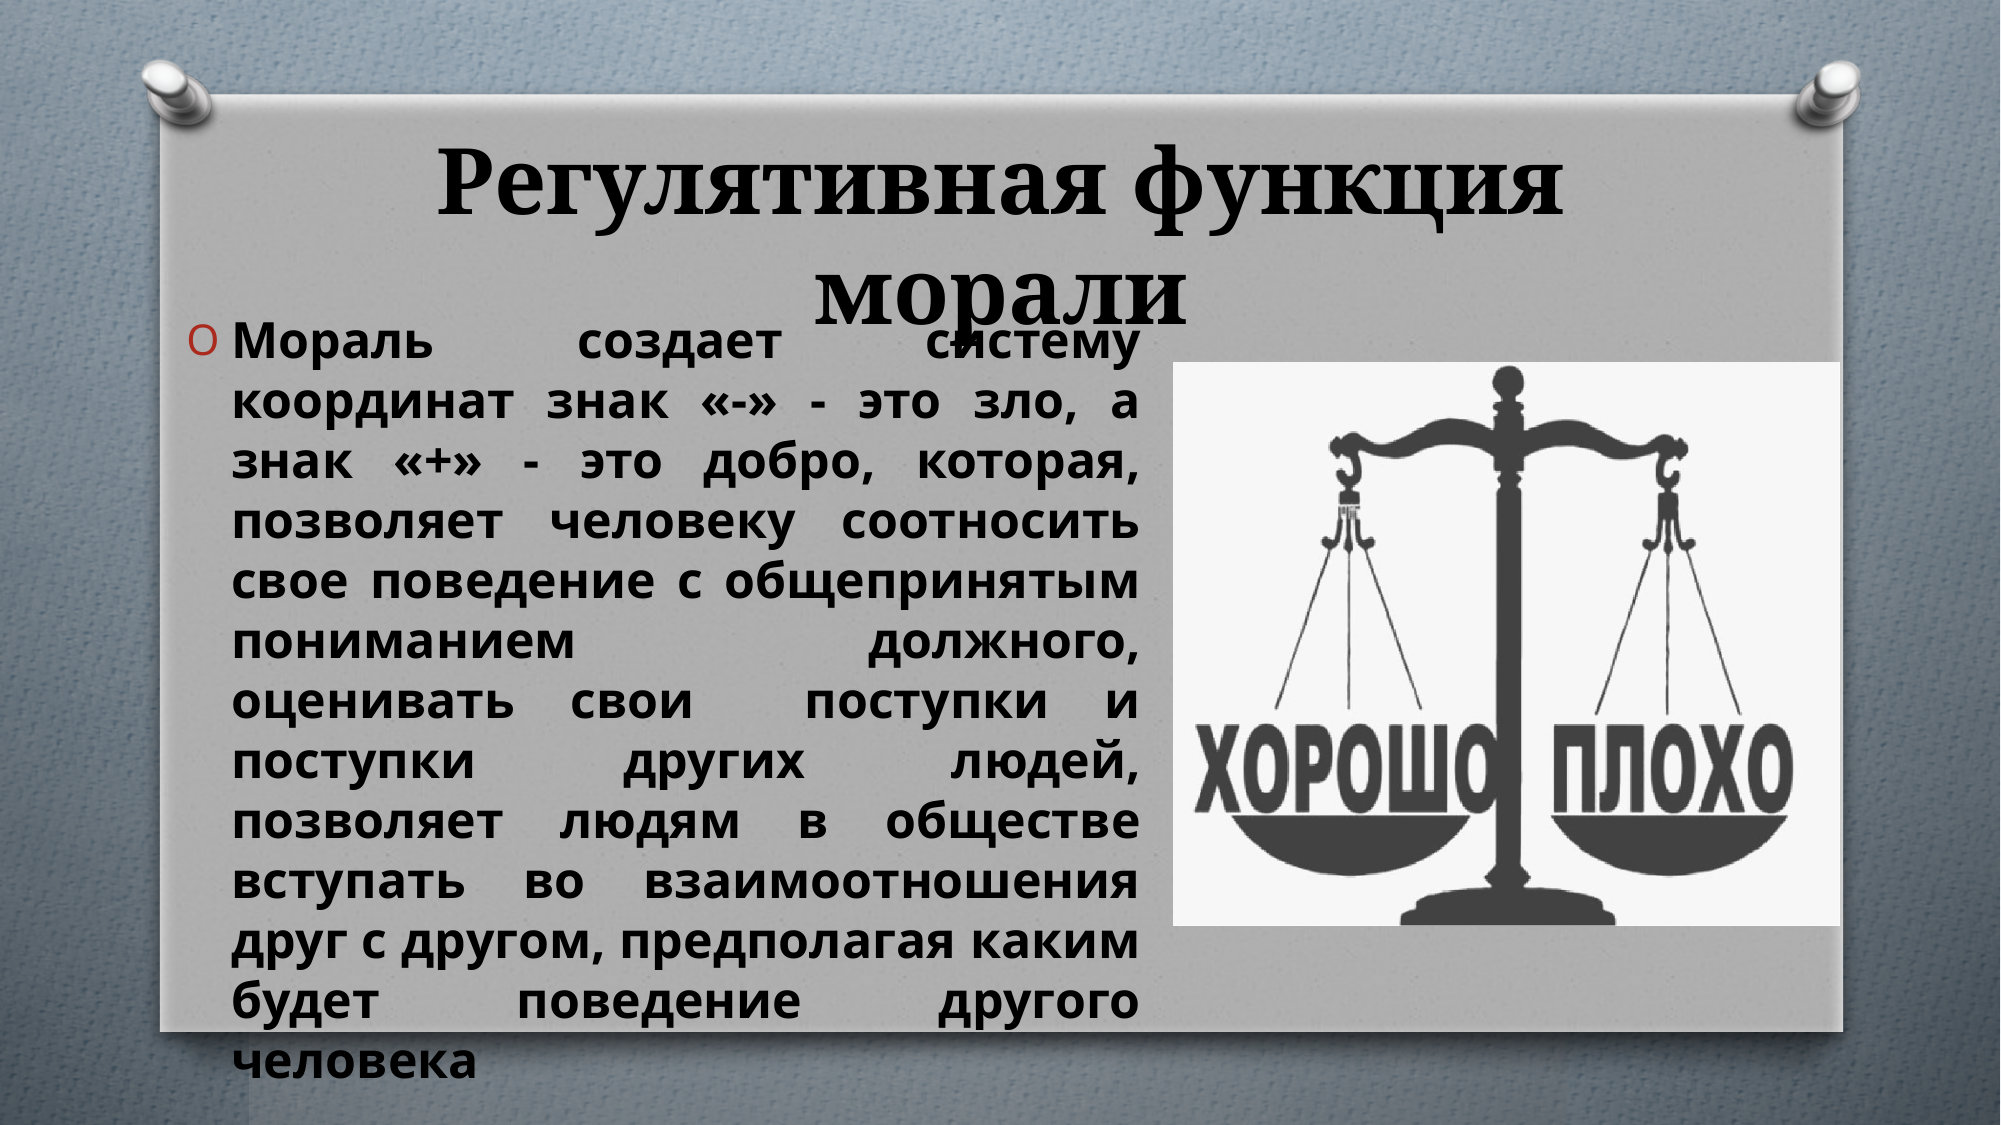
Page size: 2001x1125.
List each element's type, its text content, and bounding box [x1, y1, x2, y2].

picture [1172, 362, 1840, 926]
picture [1764, 30, 1911, 161]
list Мораль создает систему координат знак «-» - это зло, а знак «+» - это добро, которая, позволяет человеку соотносить свое поведение с общепринятым пониманием должного, оценивать свои поступки и поступки других людей, позволяет людям в обществе вступать во взаимоотношения друг с другом, предполагая каким будет поведение другого человека [171, 301, 1157, 1011]
title Регулятивная функция морали [239, 134, 1763, 332]
picture [107, 24, 256, 158]
